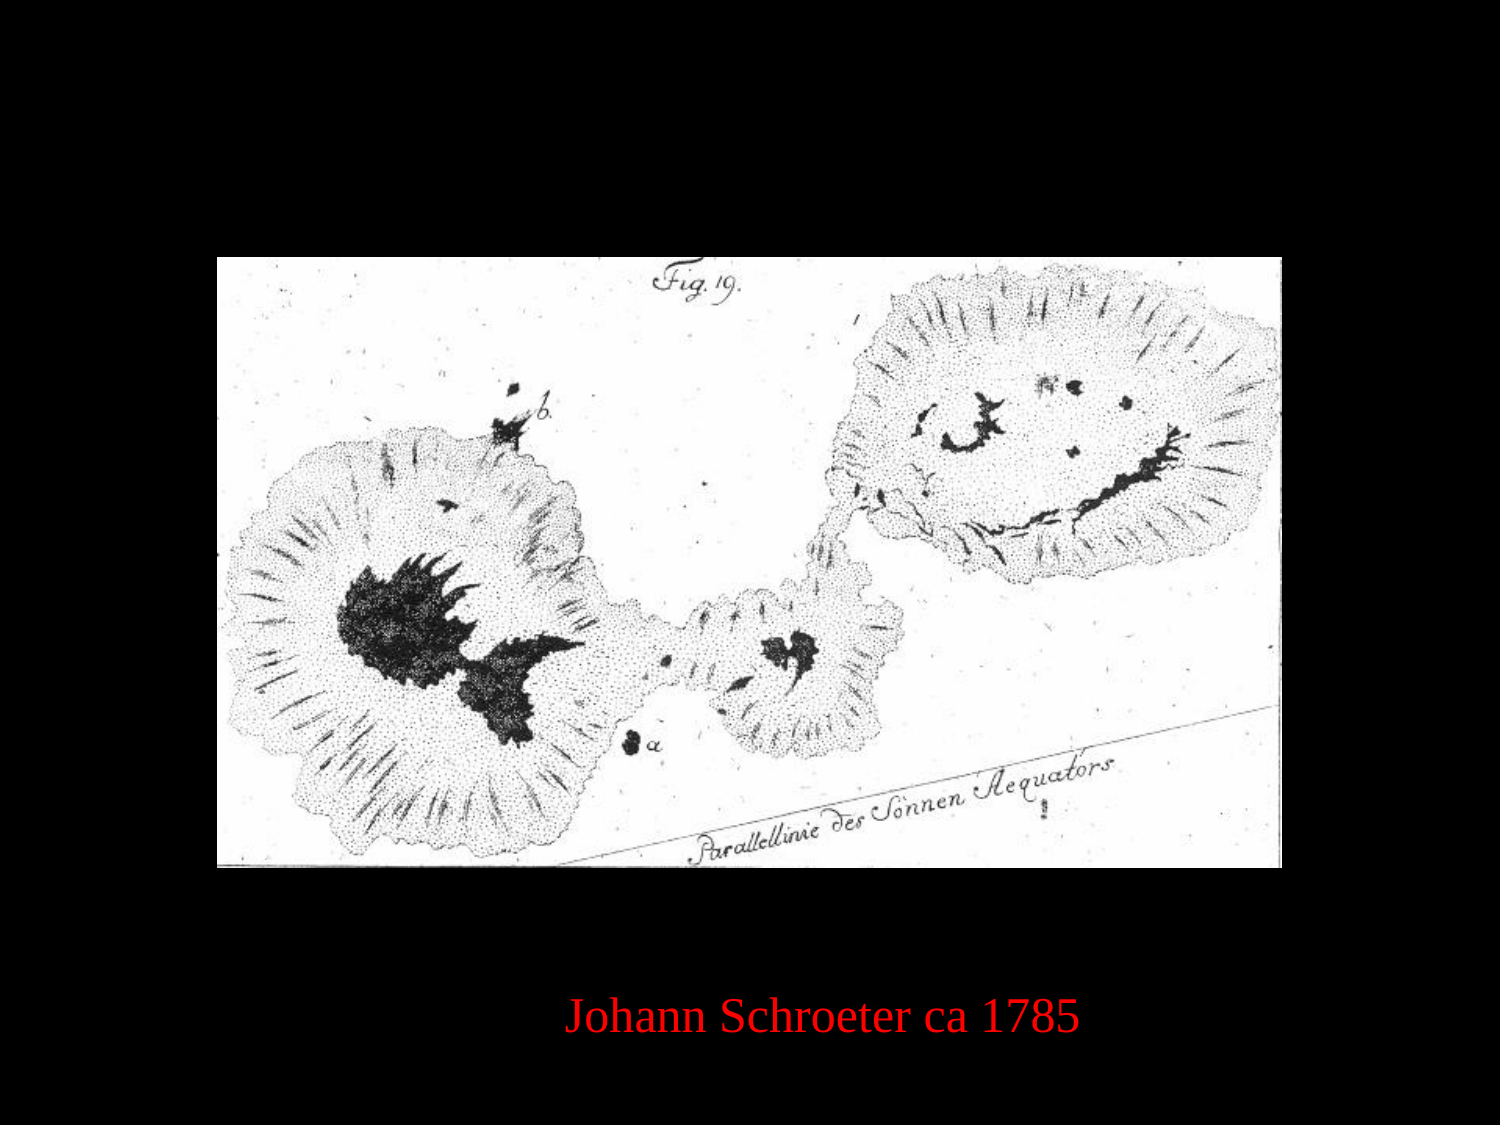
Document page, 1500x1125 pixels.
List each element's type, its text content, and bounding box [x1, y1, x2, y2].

picture [217, 257, 1283, 868]
text_box Johann Schroeter ca 1785 [549, 974, 1101, 1050]
